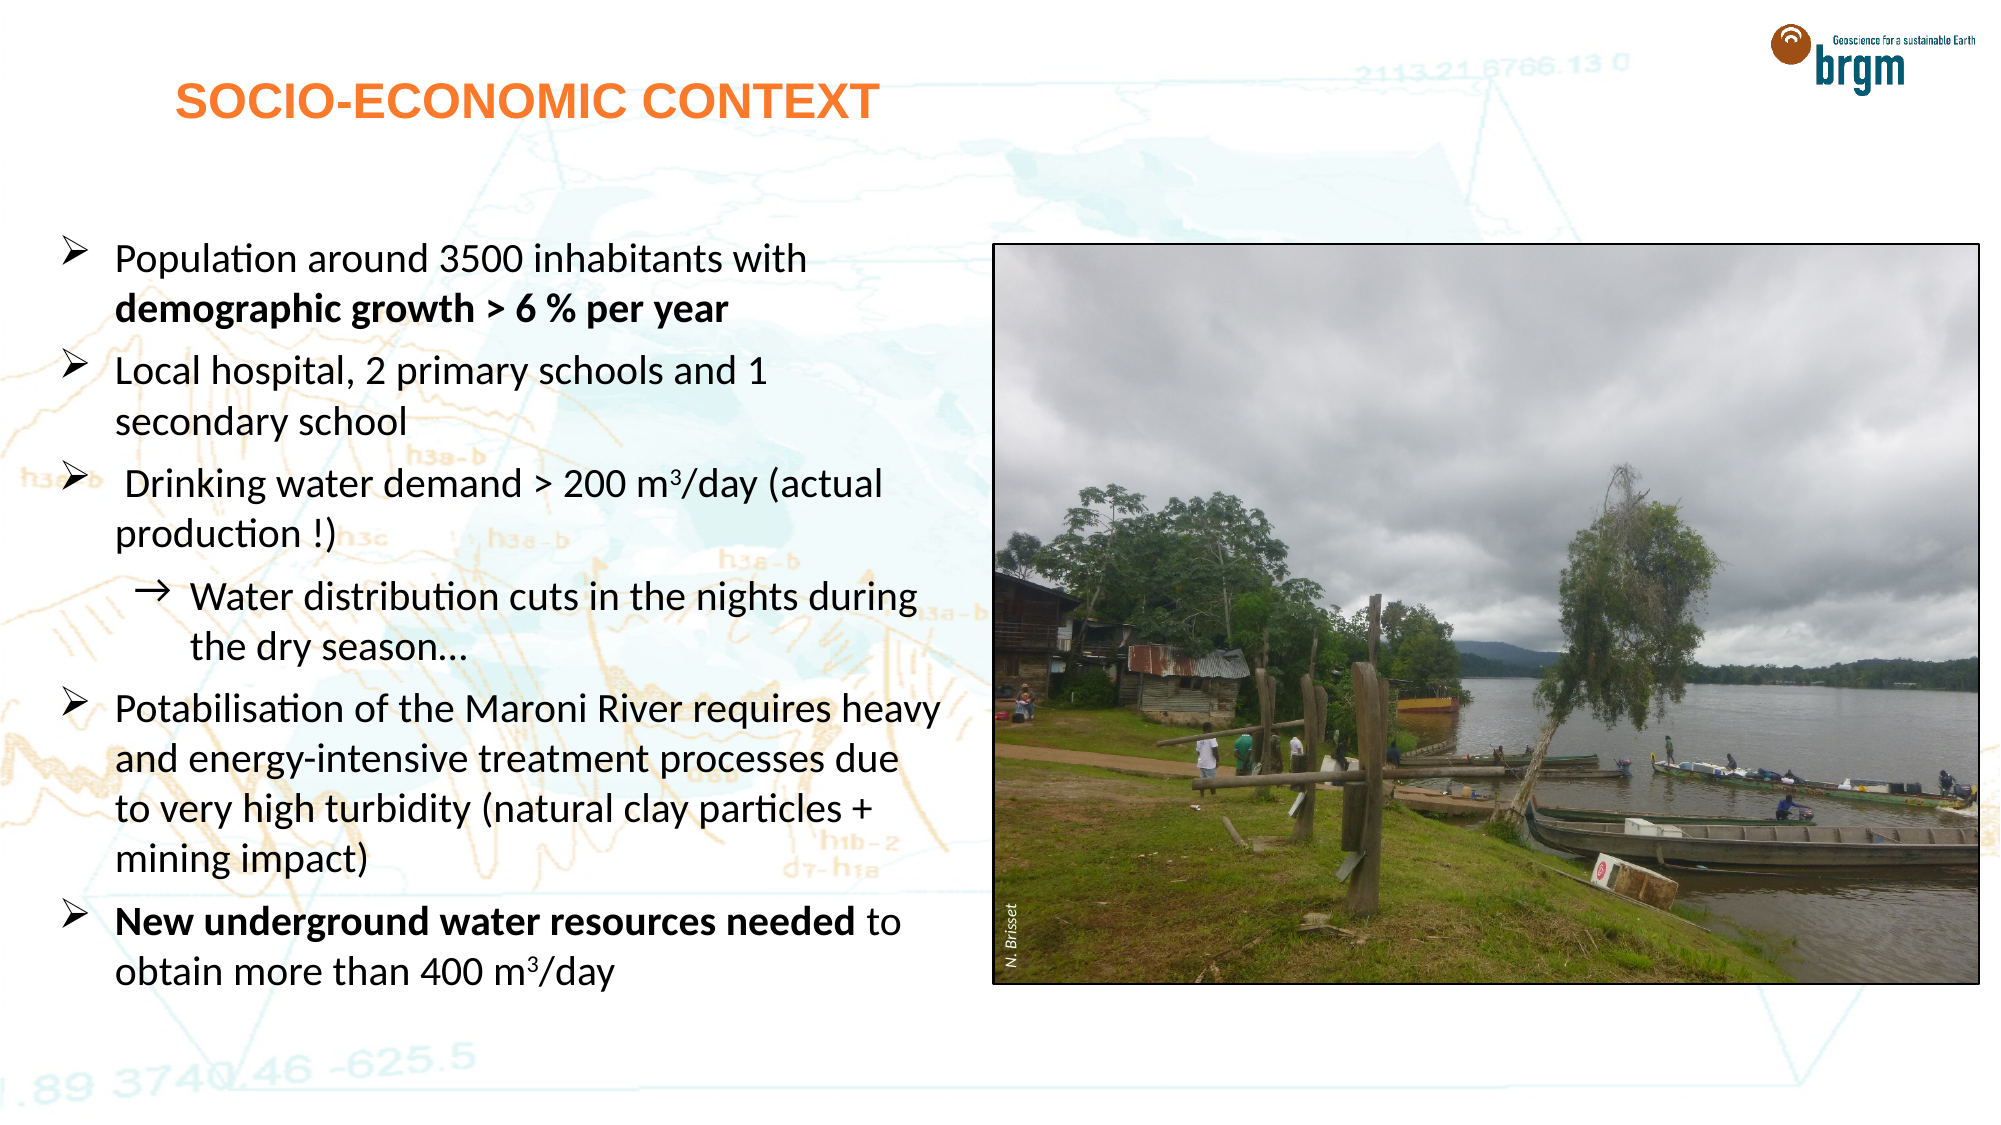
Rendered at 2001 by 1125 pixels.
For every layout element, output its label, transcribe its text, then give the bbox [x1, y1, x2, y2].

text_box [992, 244, 1979, 983]
text_box Socio-economic context [160, 67, 1393, 149]
picture [1770, 24, 1975, 96]
picture [1860, 63, 1864, 78]
text_box Population around 3500 inhabitants with demographic growth > 6 % per year Local hospital, 2 primary schools and 1 secondary school Drinking water demand > 200 m3/day (actual production !) Water distribution cuts in the nights during the dry season… Potabilisation of the Maroni River requires heavy and energy-intensive treatment processes due to very high turbidity (natural clay particles + mining impact) New underground water resources needed to obtain more than 400 m3/day [43, 223, 959, 1001]
